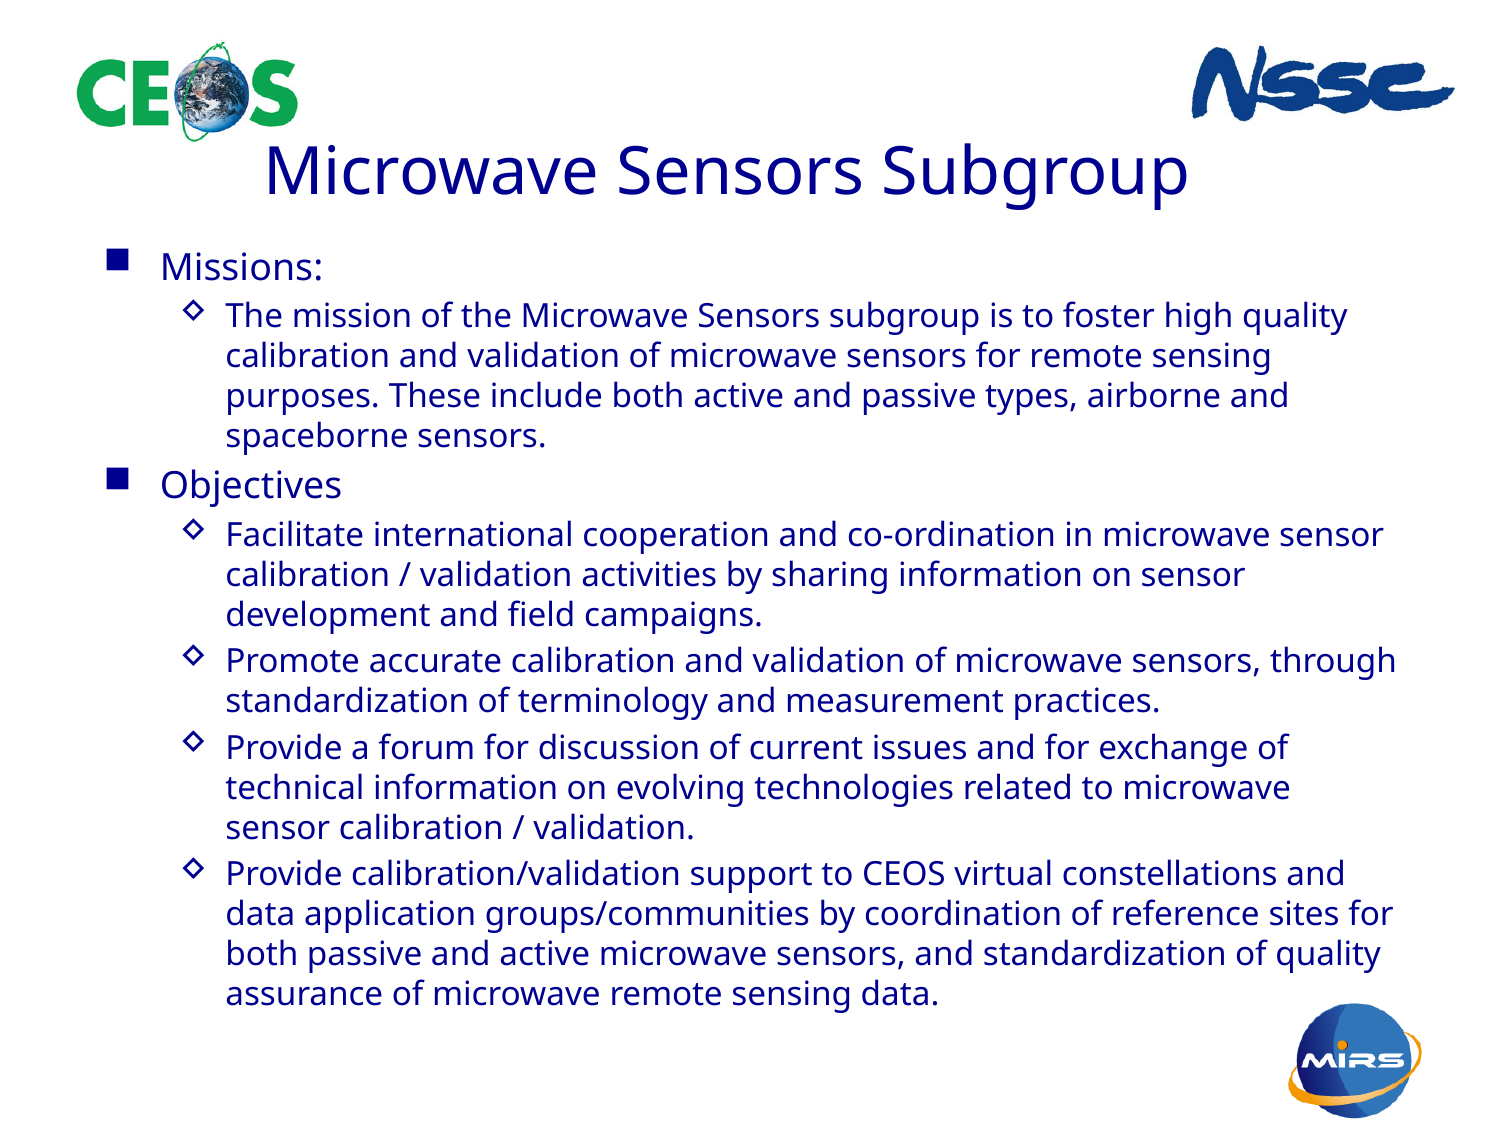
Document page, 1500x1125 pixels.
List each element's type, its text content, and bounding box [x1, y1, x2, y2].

title Microwave Sensors Subgroup [185, 94, 1269, 235]
picture [1185, 30, 1459, 131]
list Missions: The mission of the Microwave Sensors subgroup is to foster high quality calibration and validation of microwave sensors for remote sensing purposes. These include both active and passive types, airborne and spaceborne sensors. Objectives Facilitate international cooperation and co-ordination in microwave sensor calibration / validation activities by sharing information on sensor development and field campaigns. Promote accurate calibration and validation of microwave sensors, through standardization of terminology and measurement practices. Provide a forum for discussion of current issues and for exchange of technical information on evolving technologies related to microwave sensor calibration / validation. Provide calibration/validation support to CEOS virtual constellations and data application groups/communities by coordination of reference sites for both passive and active microwave sensors, and standardization of quality assurance of microwave remote sensing data. [88, 235, 1417, 1006]
picture [1282, 990, 1425, 1125]
picture [66, 36, 308, 146]
